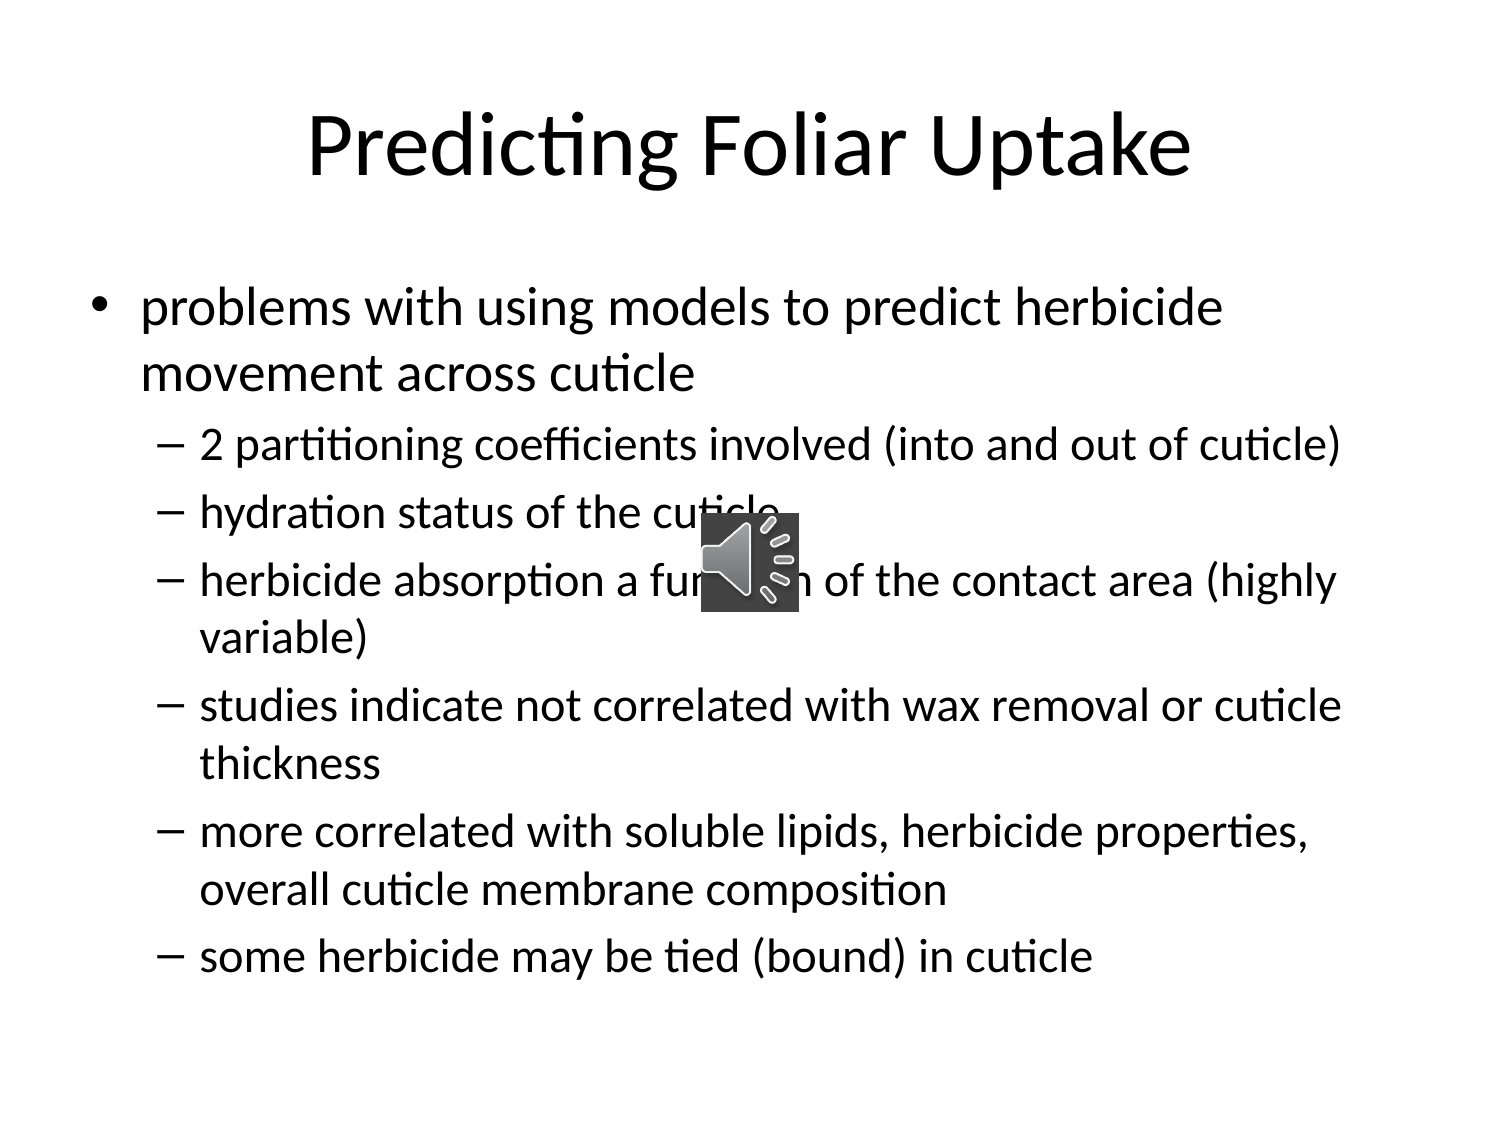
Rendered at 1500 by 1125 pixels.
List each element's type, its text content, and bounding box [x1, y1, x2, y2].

title Predicting Foliar Uptake [75, 45, 1425, 233]
list problems with using models to predict herbicide movement across cuticle 2 partitioning coefficients involved (into and out of cuticle) hydration status of the cuticle herbicide absorption a function of the contact area (highly variable) studies indicate not correlated with wax removal or cuticle thickness more correlated with soluble lipids, herbicide properties, overall cuticle membrane composition some herbicide may be tied (bound) in cuticle [75, 262, 1425, 1005]
picture [699, 512, 801, 613]
